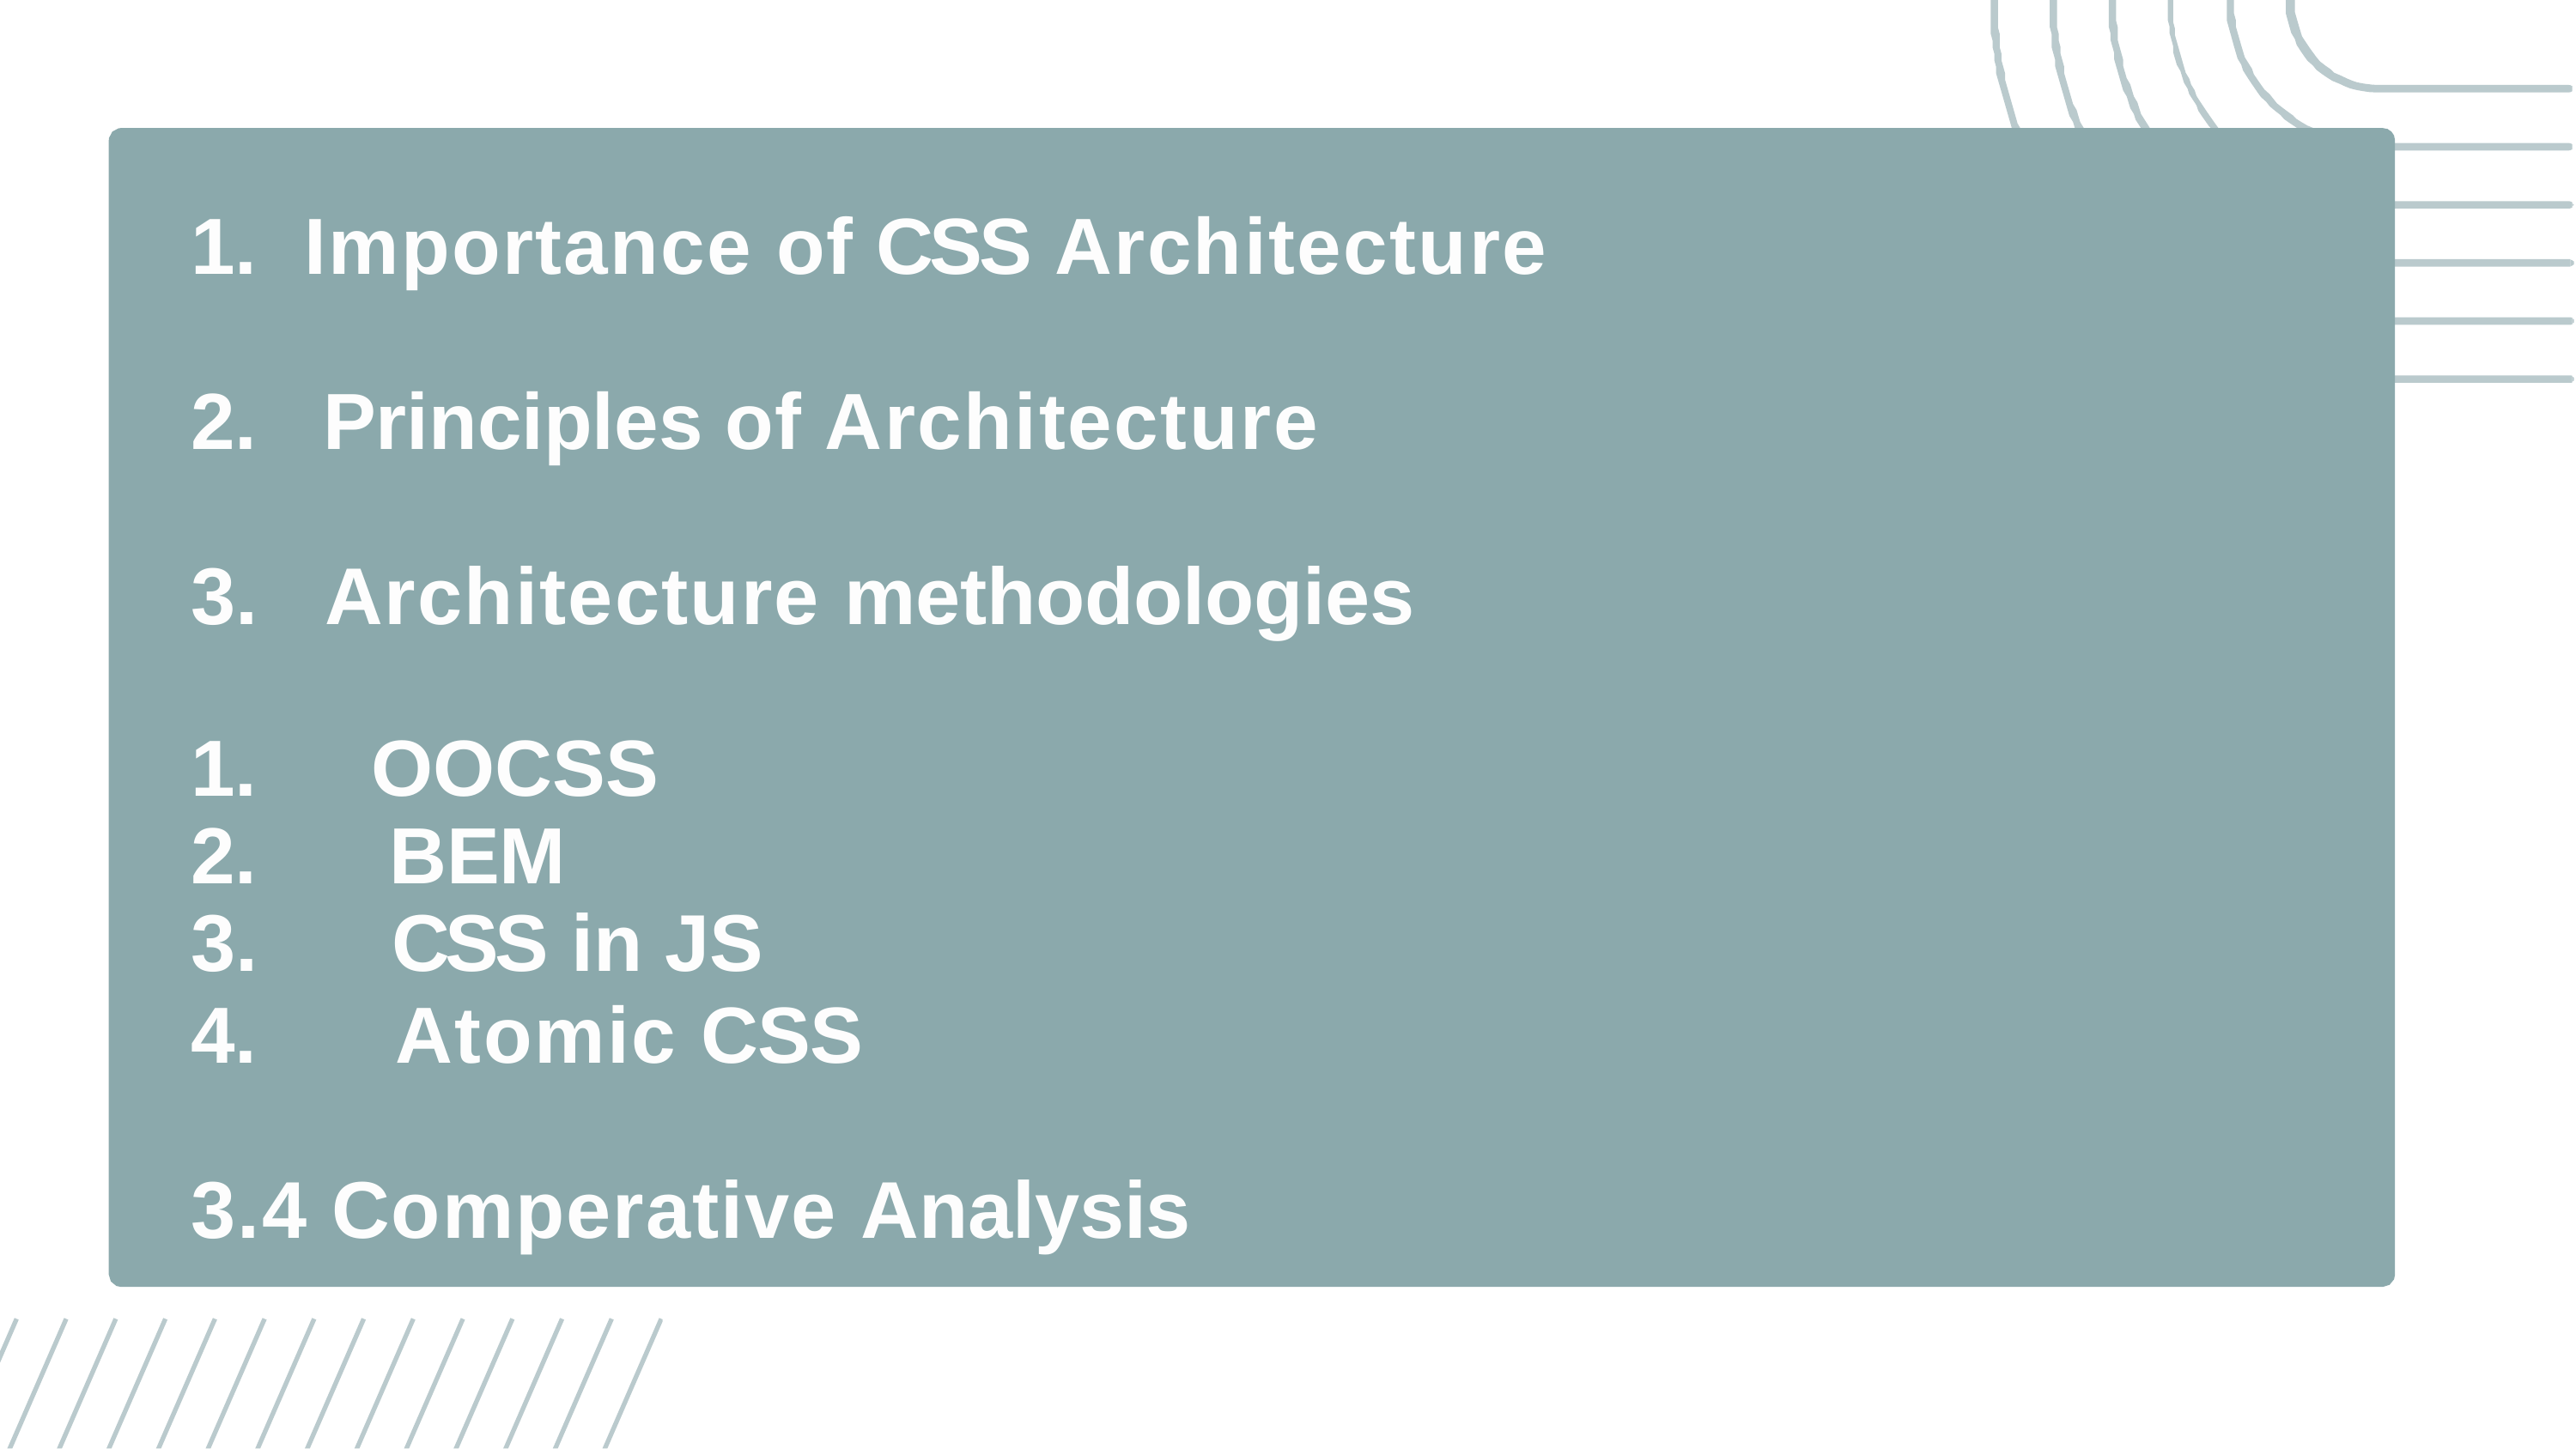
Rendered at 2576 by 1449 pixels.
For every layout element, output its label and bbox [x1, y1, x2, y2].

text_box [552, 1318, 614, 1449]
text_box [155, 1318, 217, 1449]
text_box [503, 1318, 565, 1449]
text_box [108, 0, 2574, 1288]
text_box [453, 1318, 515, 1449]
text_box [354, 1318, 416, 1449]
text_box [7, 1318, 69, 1449]
text_box [106, 1318, 168, 1449]
text_box [404, 1318, 465, 1449]
text_box [57, 1318, 118, 1449]
text_box [602, 1318, 663, 1449]
text_box [255, 1318, 317, 1449]
text_box [0, 1318, 19, 1363]
text_box [205, 1318, 267, 1449]
text_box [304, 1318, 367, 1449]
